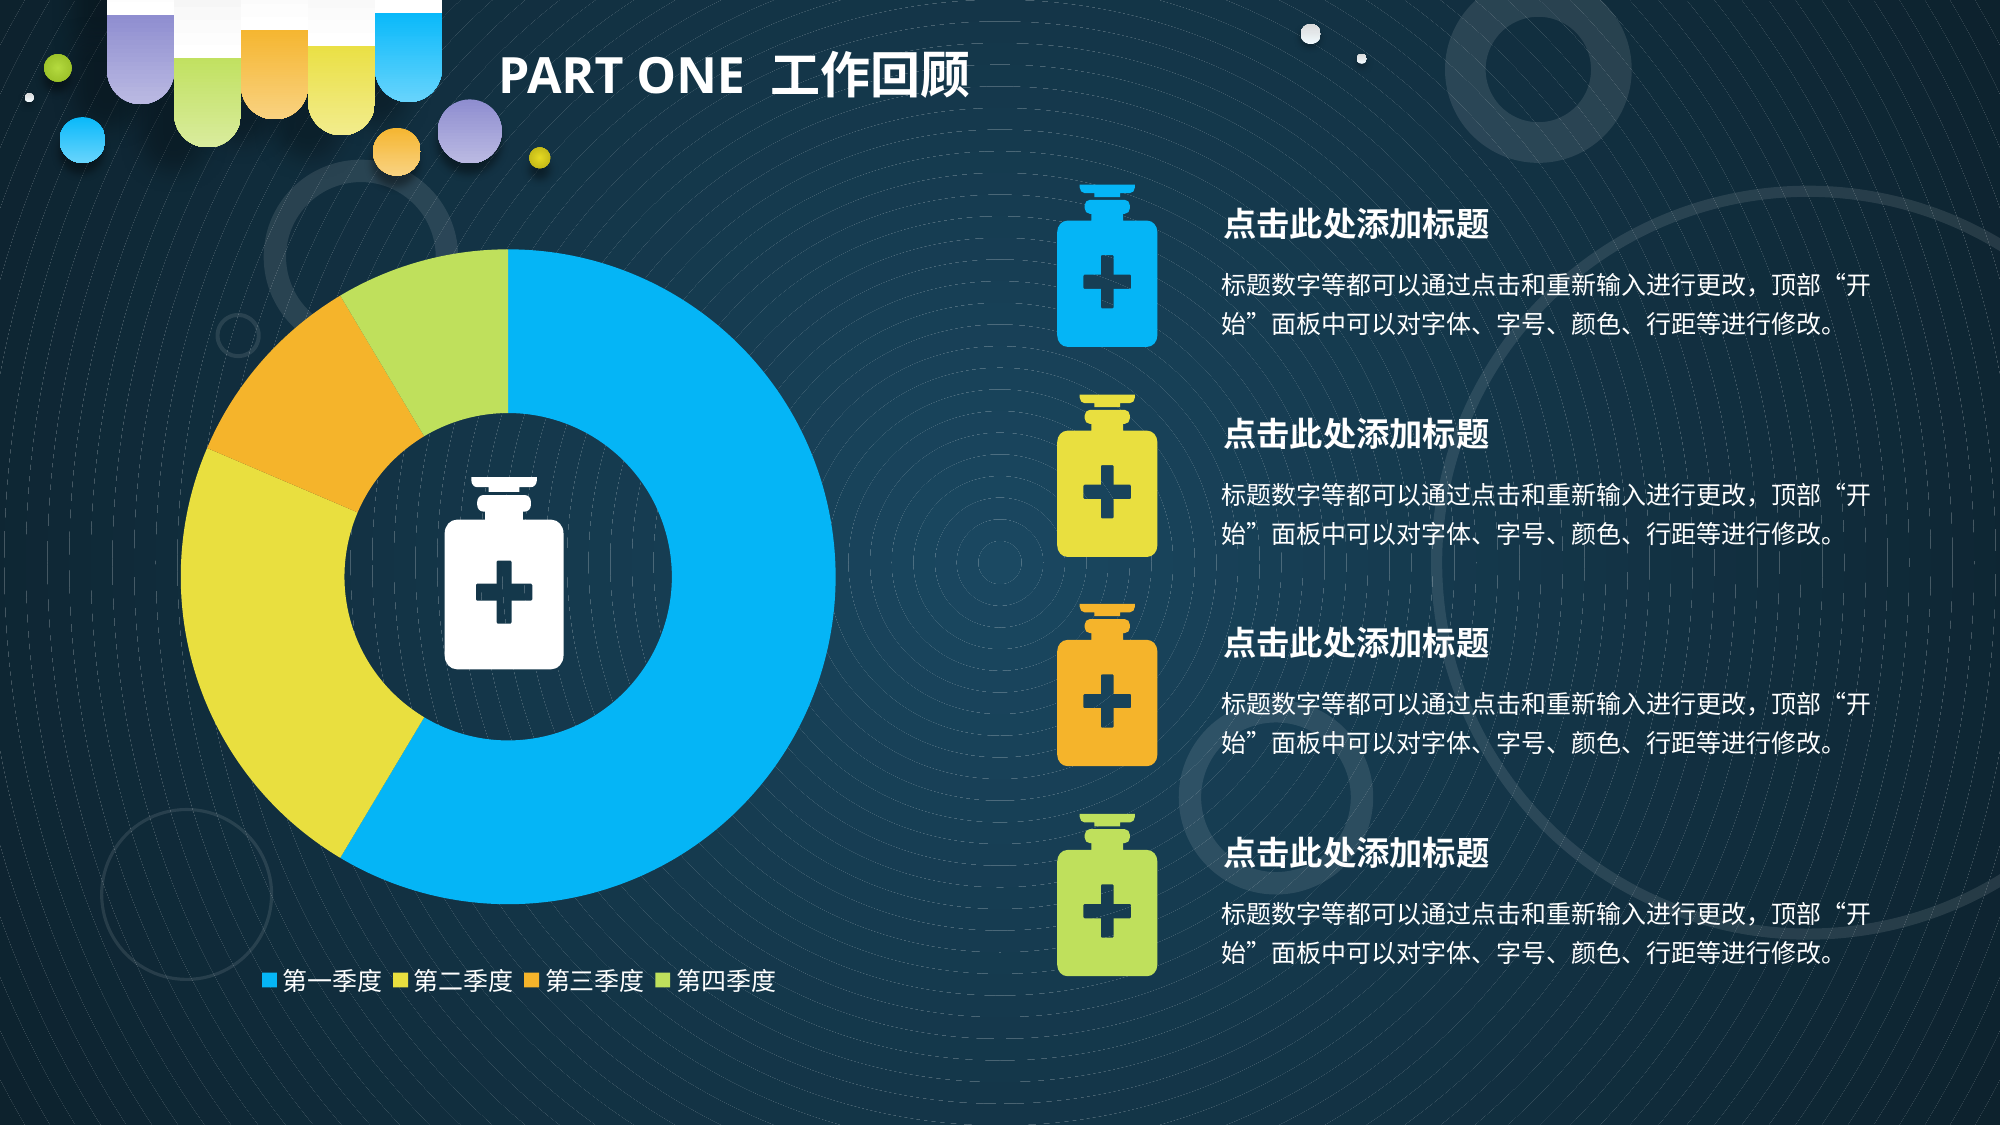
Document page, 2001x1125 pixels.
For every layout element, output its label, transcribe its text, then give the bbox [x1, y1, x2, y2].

text_box 点击此处添加标题 [1208, 813, 1505, 880]
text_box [1057, 394, 1158, 557]
chart [56, 216, 952, 1036]
text_box 点击此处添加标题 [1208, 183, 1505, 251]
text_box 点击此处添加标题 [1208, 603, 1505, 670]
text_box 标题数字等都可以通过点击和重新输入进行更改，顶部“开始”面板中可以对字体、字号、颜色、行距等进行修改。 [1206, 672, 1889, 765]
text_box 点击此处添加标题 [1208, 393, 1505, 461]
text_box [444, 477, 564, 670]
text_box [1057, 603, 1158, 766]
text_box 标题数字等都可以通过点击和重新输入进行更改，顶部“开始”面板中可以对字体、字号、颜色、行距等进行修改。 [1206, 252, 1889, 346]
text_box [1057, 184, 1158, 347]
list PART ONE 工作回顾 [482, 33, 1358, 122]
text_box 标题数字等都可以通过点击和重新输入进行更改，顶部“开始”面板中可以对字体、字号、颜色、行距等进行修改。 [1206, 882, 1889, 975]
text_box 标题数字等都可以通过点击和重新输入进行更改，顶部“开始”面板中可以对字体、字号、颜色、行距等进行修改。 [1206, 462, 1889, 556]
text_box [1057, 813, 1158, 977]
